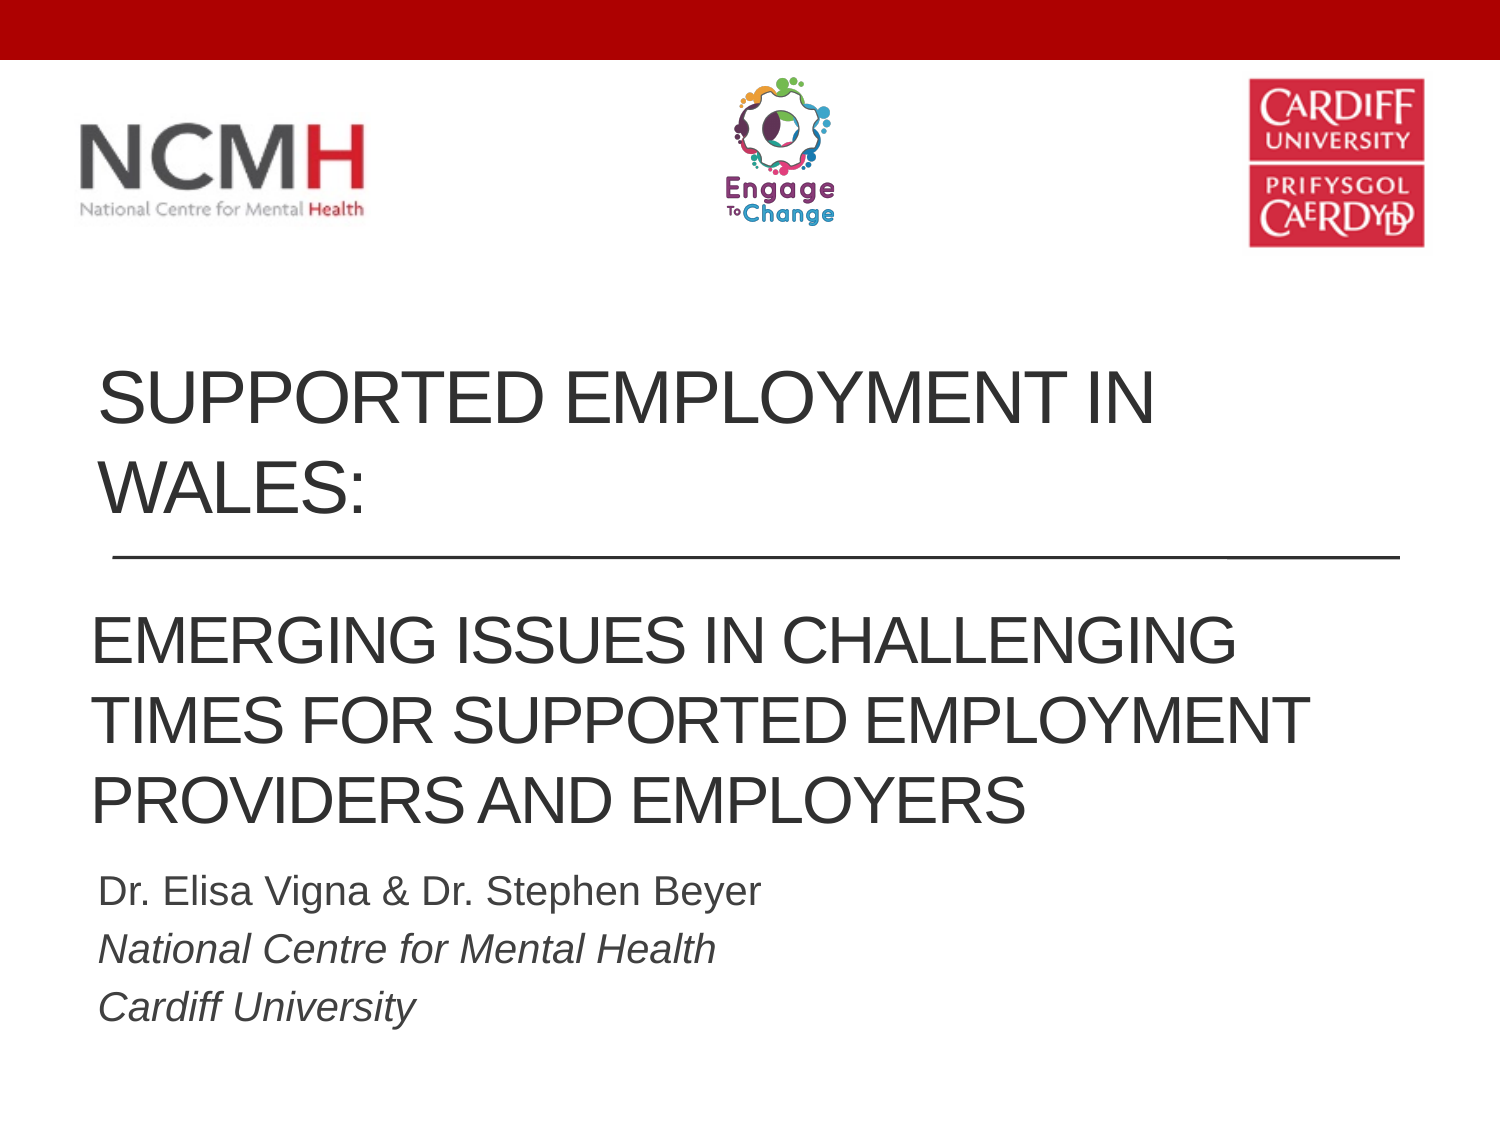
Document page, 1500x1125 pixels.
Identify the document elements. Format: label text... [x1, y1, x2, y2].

picture [1242, 71, 1433, 256]
title Supported employment in wales: [82, 219, 1371, 536]
text_box emerging issues in challenging times for supported employment providers and employers [75, 589, 1328, 844]
picture [726, 77, 835, 226]
picture [74, 112, 371, 231]
subtitle Dr. Elisa Vigna & Dr. Stephen Beyer National Centre for Mental Health Cardiff University [82, 644, 1373, 1070]
